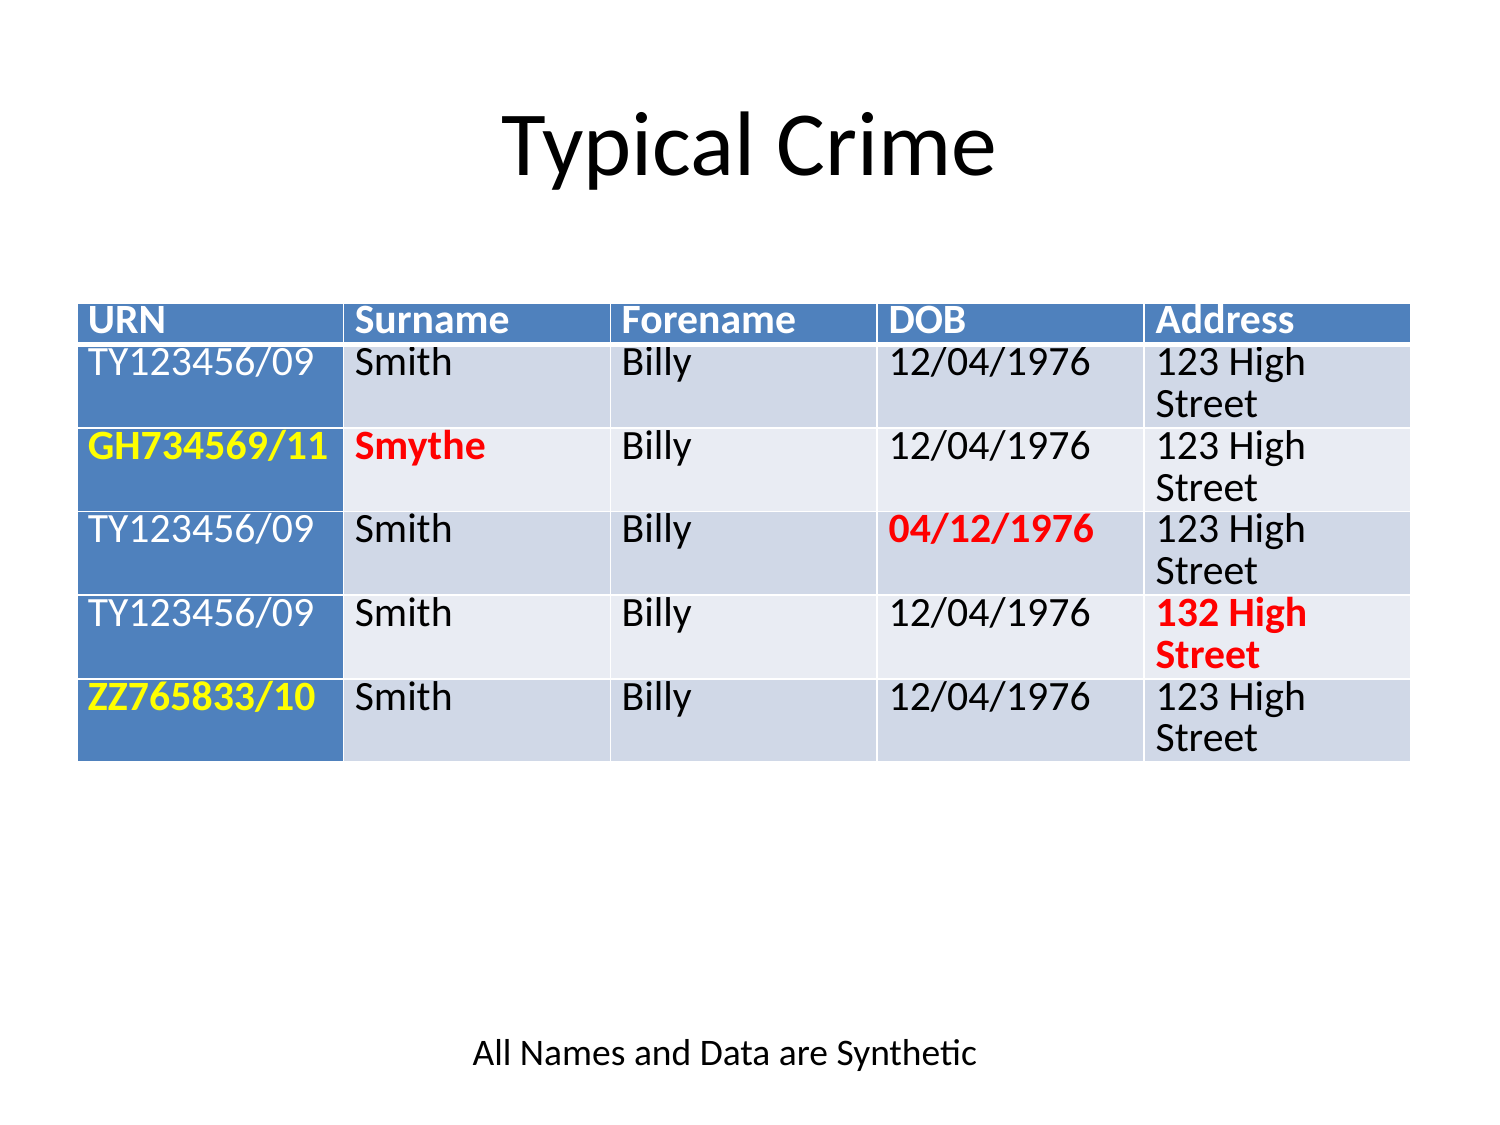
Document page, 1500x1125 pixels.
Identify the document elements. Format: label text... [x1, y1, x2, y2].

table_cell Smythe [344, 429, 610, 511]
table_cell TY123456/09 [78, 347, 343, 427]
table_cell TY123456/09 [78, 512, 343, 594]
table_cell 12/04/1976 [878, 347, 1143, 427]
table_cell 12/04/1976 [878, 596, 1143, 678]
table_header Surname [344, 304, 610, 342]
text_box All Names and Data are Synthetic [457, 1020, 993, 1080]
table_header Address [1145, 304, 1410, 342]
table_cell 132 High Street [1145, 596, 1410, 678]
table_cell Billy [611, 429, 876, 511]
table_cell 123 High Street [1145, 680, 1410, 761]
table_cell ZZ765833/10 [78, 680, 343, 761]
table_cell 123 High Street [1145, 429, 1410, 511]
title Typical Crime [75, 45, 1425, 233]
table_header URN [78, 304, 343, 342]
table_cell 12/04/1976 [878, 680, 1143, 761]
table_cell Smith [344, 512, 610, 594]
table_cell 04/12/1976 [878, 512, 1143, 594]
table_cell Billy [611, 680, 876, 761]
table_cell Billy [611, 596, 876, 678]
table_cell Smith [344, 347, 610, 427]
table_cell Billy [611, 512, 876, 594]
table_cell Billy [611, 347, 876, 427]
table_cell 123 High Street [1145, 347, 1410, 427]
table_header Forename [611, 304, 876, 342]
table_cell TY123456/09 [78, 596, 343, 678]
table_cell 12/04/1976 [878, 429, 1143, 511]
table_cell Smith [344, 596, 610, 678]
table_cell 123 High Street [1145, 512, 1410, 594]
table_header DOB [878, 304, 1143, 342]
table_cell Smith [344, 680, 610, 761]
table_cell GH734569/11 [78, 429, 343, 511]
